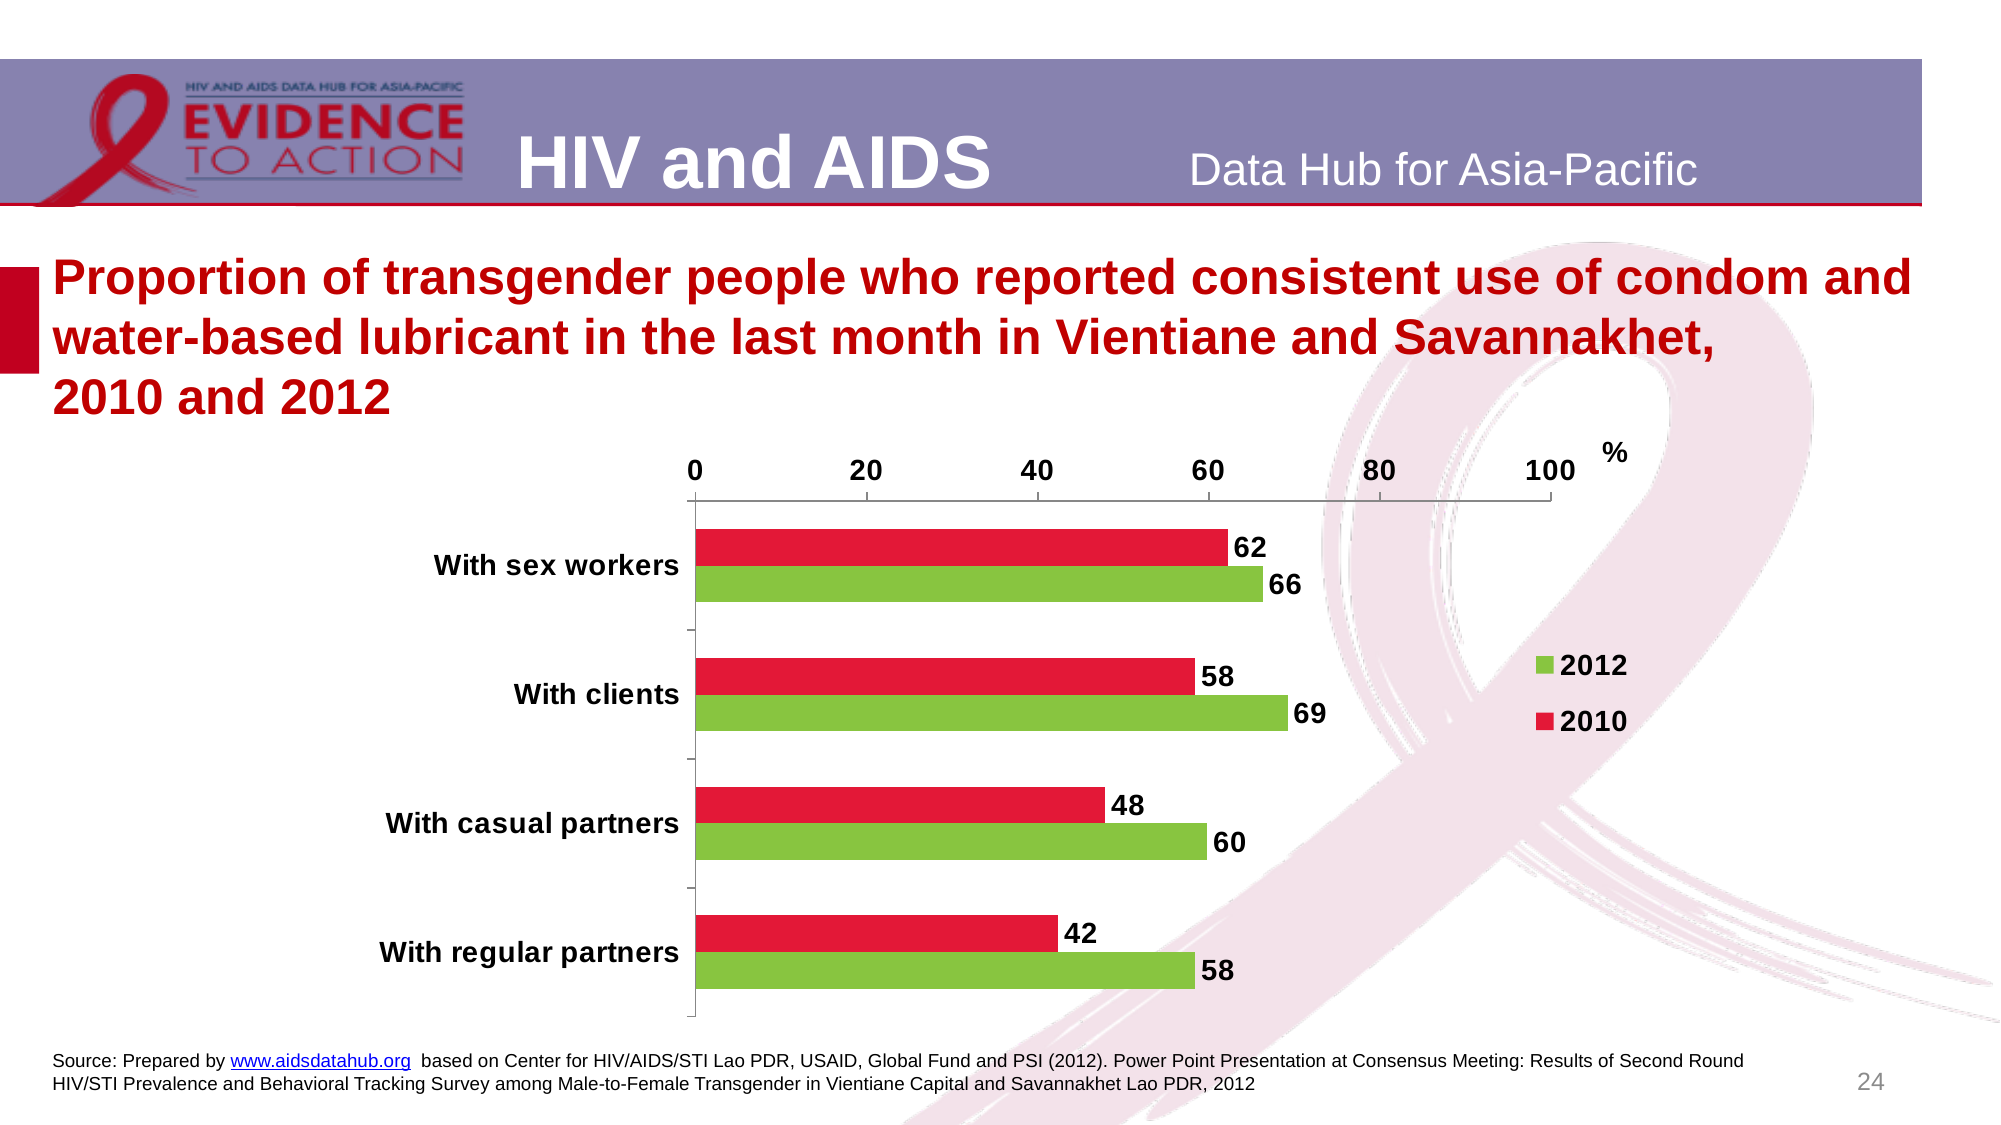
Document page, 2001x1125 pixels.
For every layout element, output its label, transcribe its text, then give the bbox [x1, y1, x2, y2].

picture [11, 74, 469, 207]
slide_number 24 [1781, 1042, 1900, 1103]
picture [706, 181, 2000, 1125]
text_box Source: Prepared by www.aidsdatahub.org based on Center for HIV/AIDS/STI Lao PDR, USAID, Global Fund and PSI (2012). Power Point Presentation at Consensus Meeting: Results of Second Round HIV/STI Prevalence and Behavioral Tracking Survey among Male-to-Female Transgender in Vientiane Capital and Savannakhet Lao PDR, 2012 [37, 1041, 1825, 1102]
chart [287, 399, 1701, 1051]
title Proportion of transgender people who reported consistent use of condom and water-based lubricant in the last month in Vientiane and Savannakhet, 2010 and 2012 [37, 237, 1938, 321]
